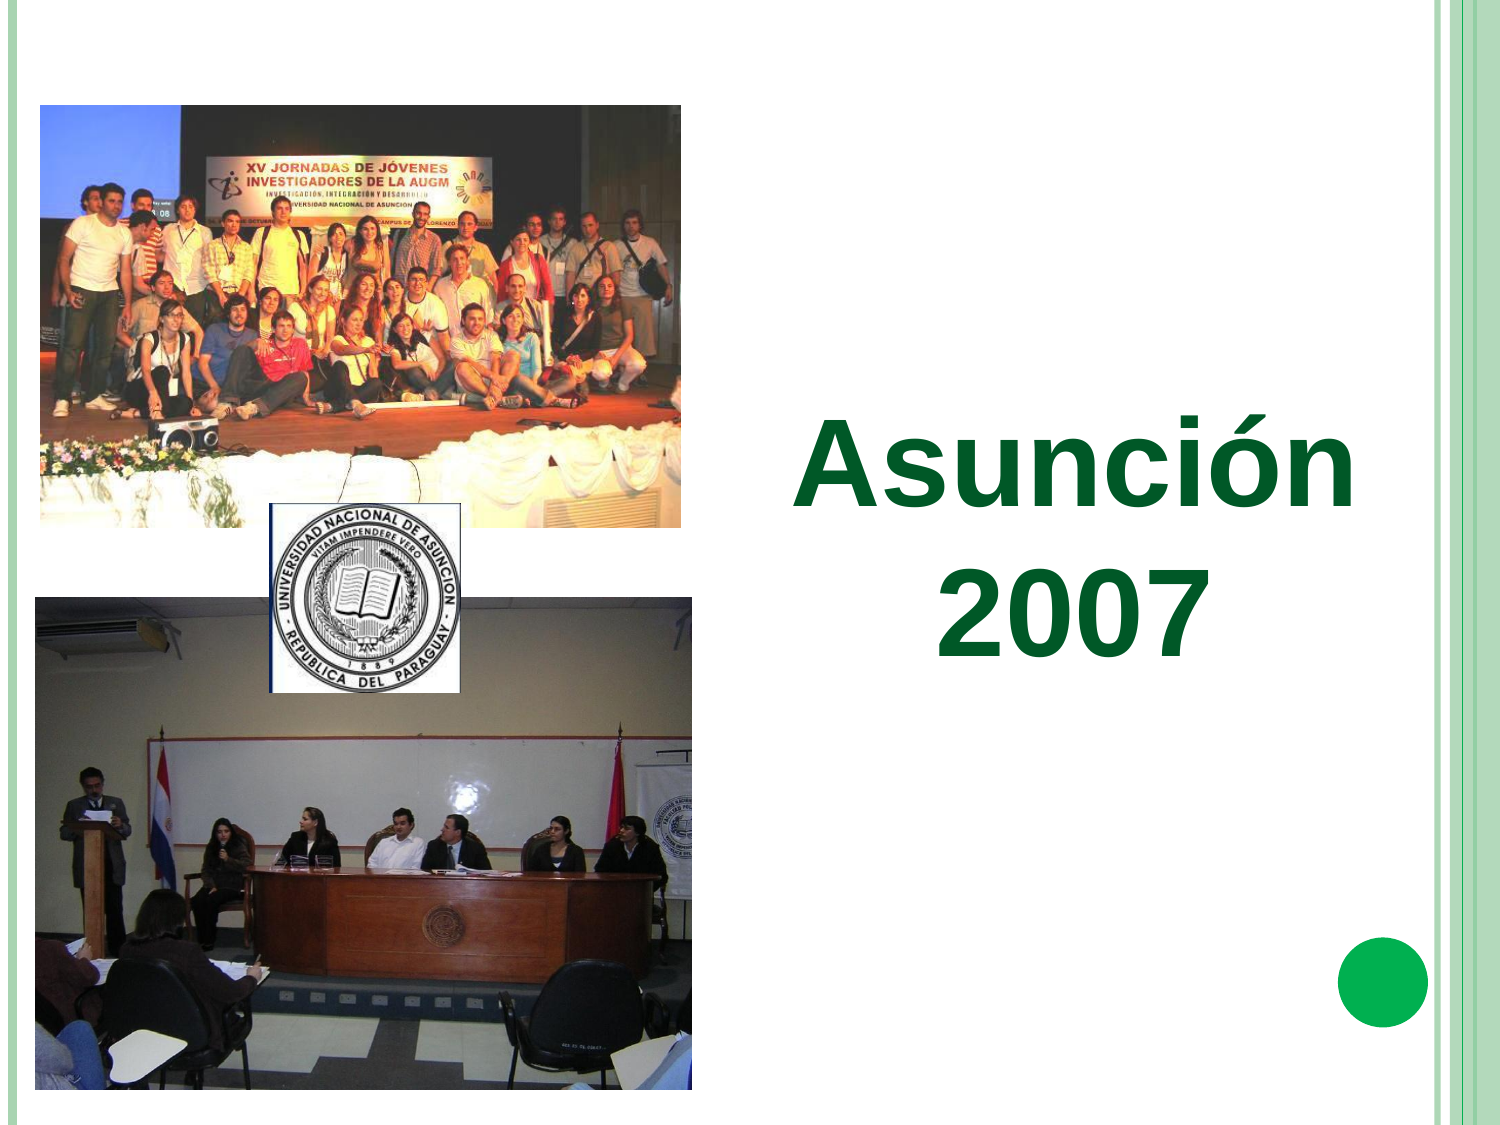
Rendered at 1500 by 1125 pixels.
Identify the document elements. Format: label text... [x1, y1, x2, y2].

picture [34, 105, 692, 1090]
text_box Asunción 2007 [726, 373, 1424, 692]
